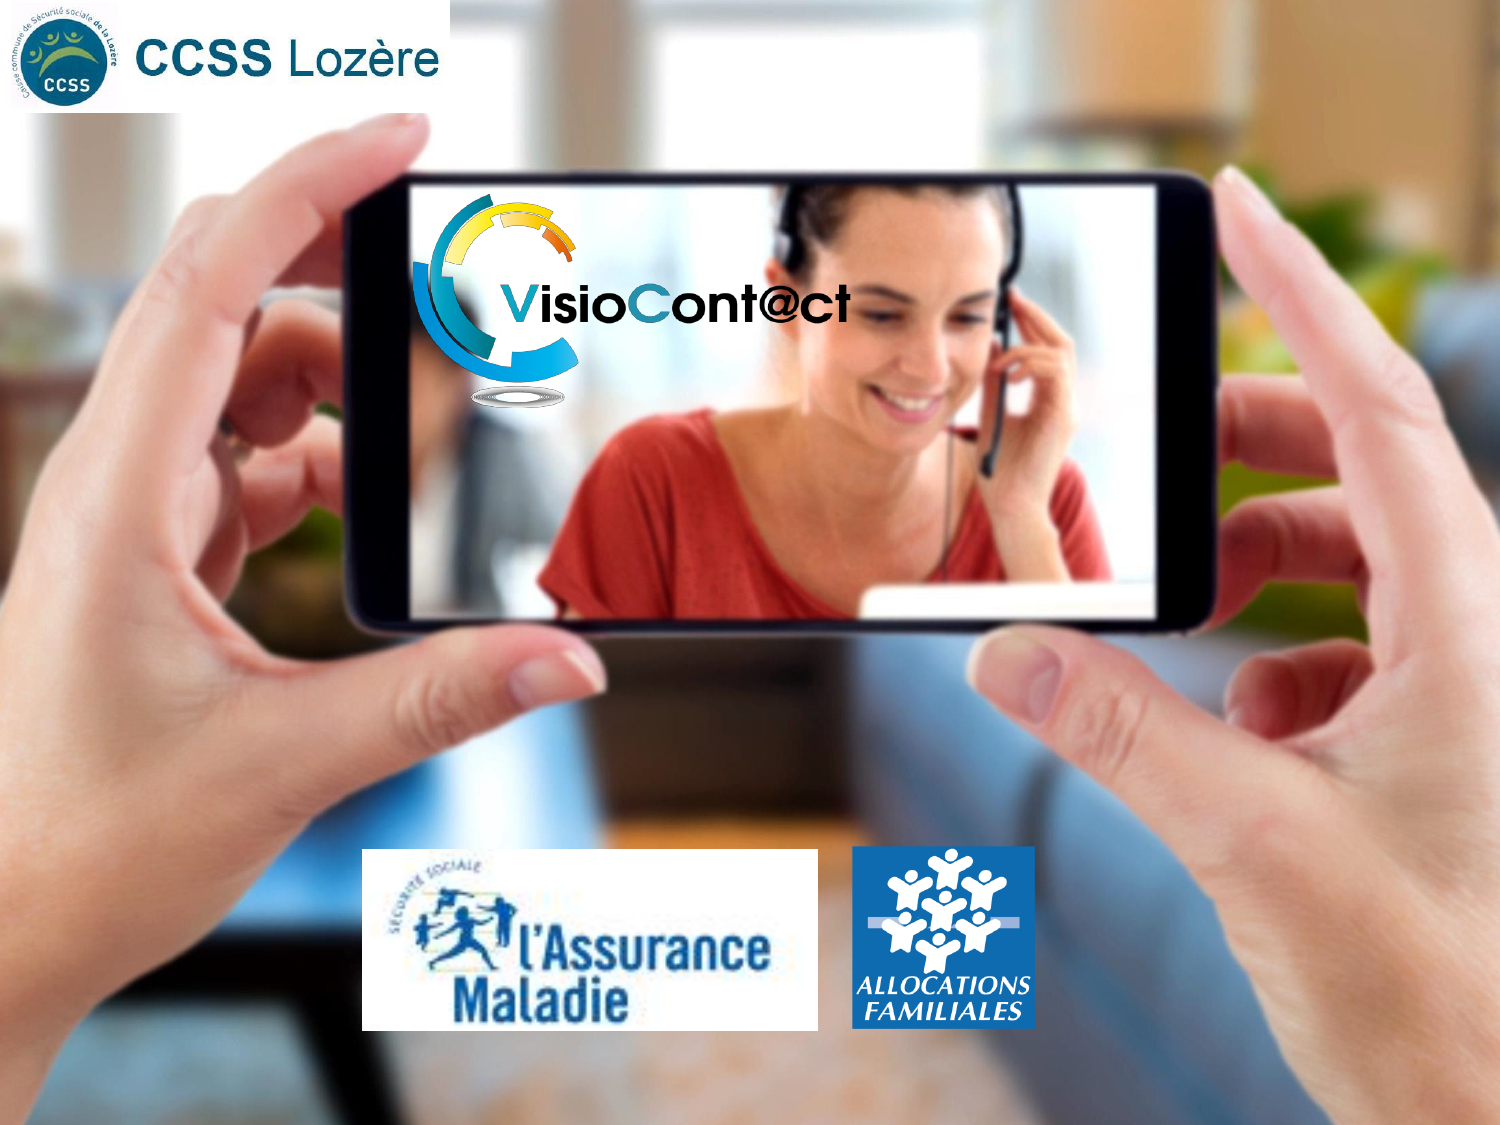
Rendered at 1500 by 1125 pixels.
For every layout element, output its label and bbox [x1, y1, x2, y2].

text_box [0, 0, 450, 113]
picture [0, 0, 1500, 1125]
text_box [412, 194, 851, 408]
